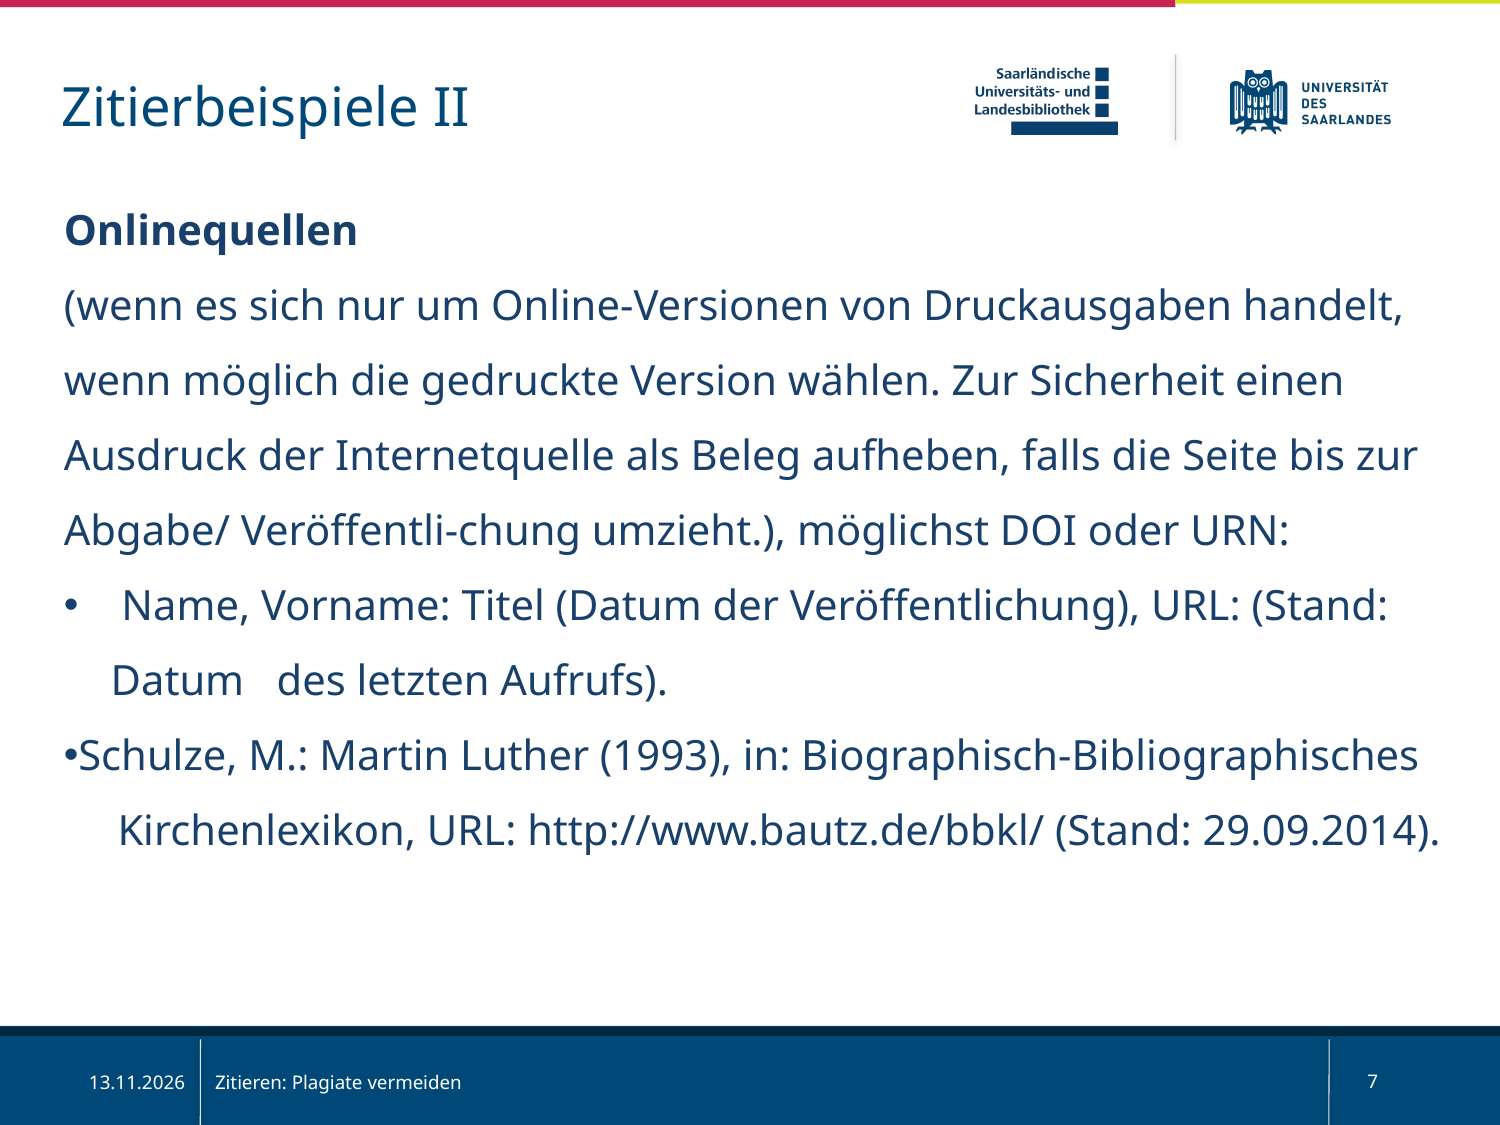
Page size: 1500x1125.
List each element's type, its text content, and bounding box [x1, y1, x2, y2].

footer Zitieren: Plagiate vermeiden [200, 1052, 1306, 1113]
picture [1221, 64, 1399, 139]
list Zitierbeispiele II [47, 64, 857, 204]
list Onlinequellen (wenn es sich nur um Online-Versionen von Druckausgaben handelt, wenn möglich die gedruckte Version wählen. Zur Sicherheit einen Ausdruck der Internetquelle als Beleg aufheben, falls die Seite bis zur Abgabe/ Veröffentli-chung umzieht.), möglichst DOI oder URN: Name, Vorname: Titel (Datum der Veröffentlichung), URL: (Stand: Datum des letzten Aufrufs). Schulze, M.: Martin Luther (1993), in: Biographisch-Bibliographisches Kirchenlexikon, URL: http://www.bautz.de/bbkl/ (Stand: 29.09.2014). [63, 171, 1500, 862]
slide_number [48, 1053, 200, 1113]
slide_number 7 [1352, 1052, 1500, 1113]
picture [974, 66, 1118, 135]
